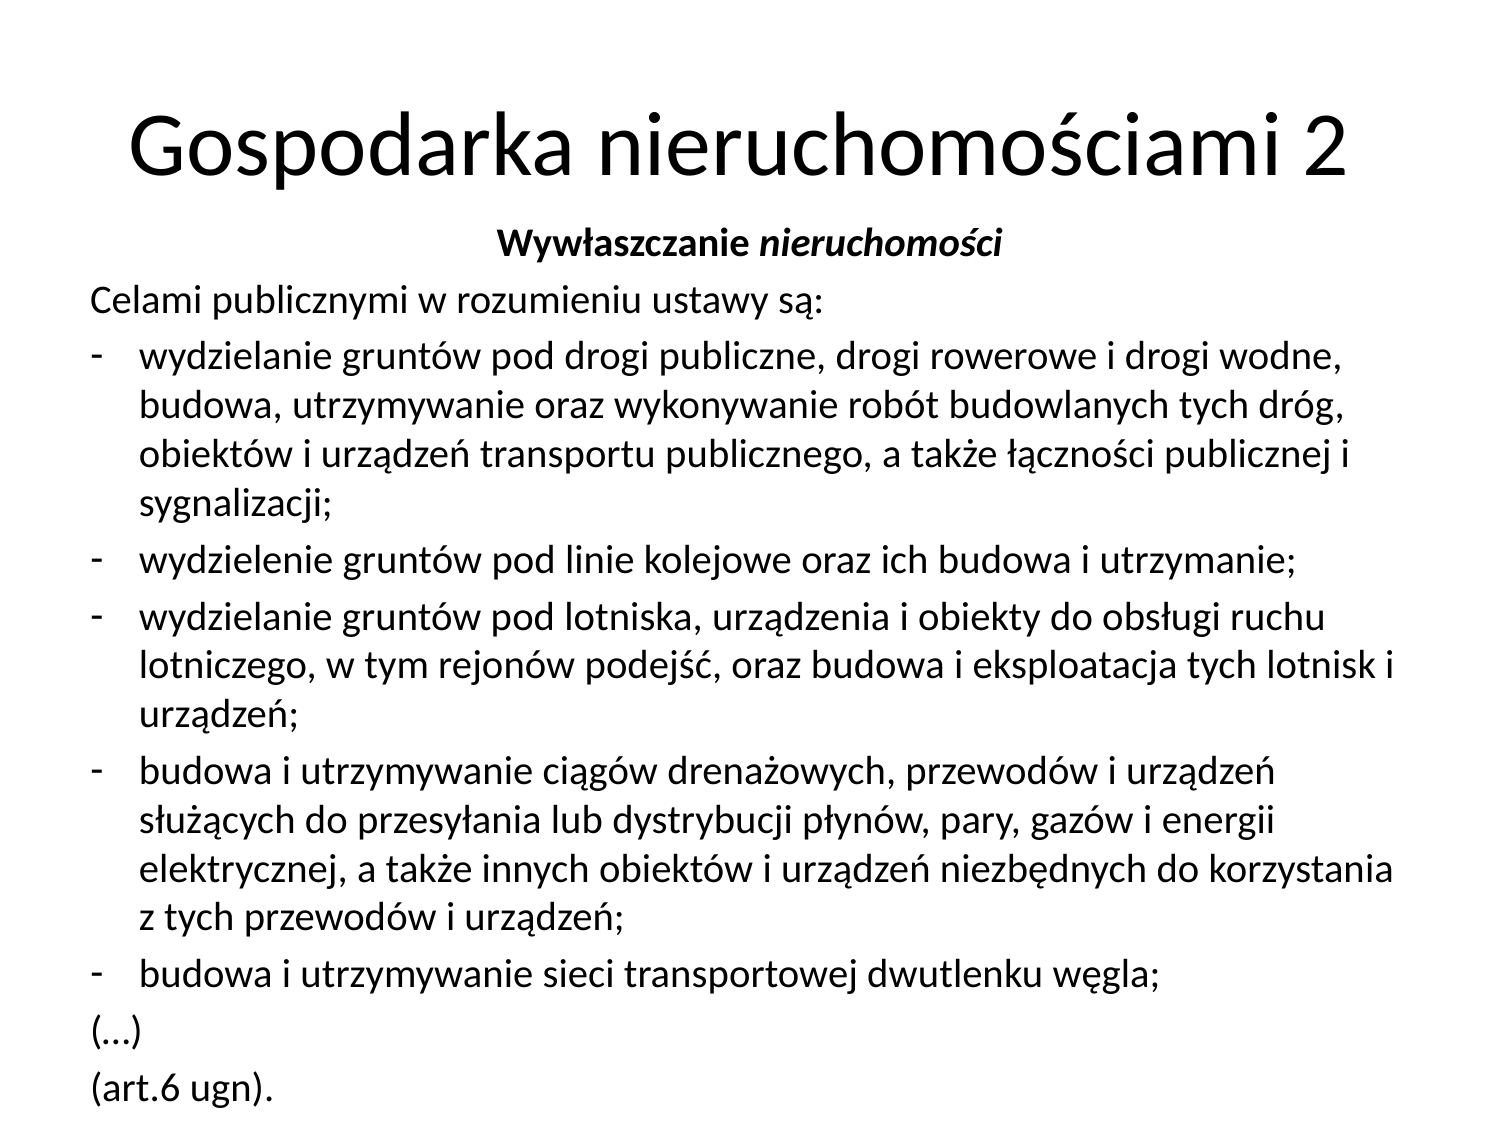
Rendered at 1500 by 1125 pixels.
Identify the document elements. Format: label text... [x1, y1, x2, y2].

list Wywłaszczanie nieruchomości Celami publicznymi w rozumieniu ustawy są: wydzielanie gruntów pod drogi publiczne, drogi rowerowe i drogi wodne, budowa, utrzymywanie oraz wykonywanie robót budowlanych tych dróg, obiektów i urządzeń transportu publicznego, a także łączności publicznej i sygnalizacji; wydzielenie gruntów pod linie kolejowe oraz ich budowa i utrzymanie; wydzielanie gruntów pod lotniska, urządzenia i obiekty do obsługi ruchu lotniczego, w tym rejonów podejść, oraz budowa i eksploatacja tych lotnisk i urządzeń; budowa i utrzymywanie ciągów drenażowych, przewodów i urządzeń służących do przesyłania lub dystrybucji płynów, pary, gazów i energii elektrycznej, a także innych obiektów i urządzeń niezbędnych do korzystania z tych przewodów i urządzeń; budowa i utrzymywanie sieci transportowej dwutlenku węgla; (…) (art.6 ugn). [75, 208, 1425, 1125]
title Gospodarka nieruchomościami 2 [75, 45, 1425, 208]
